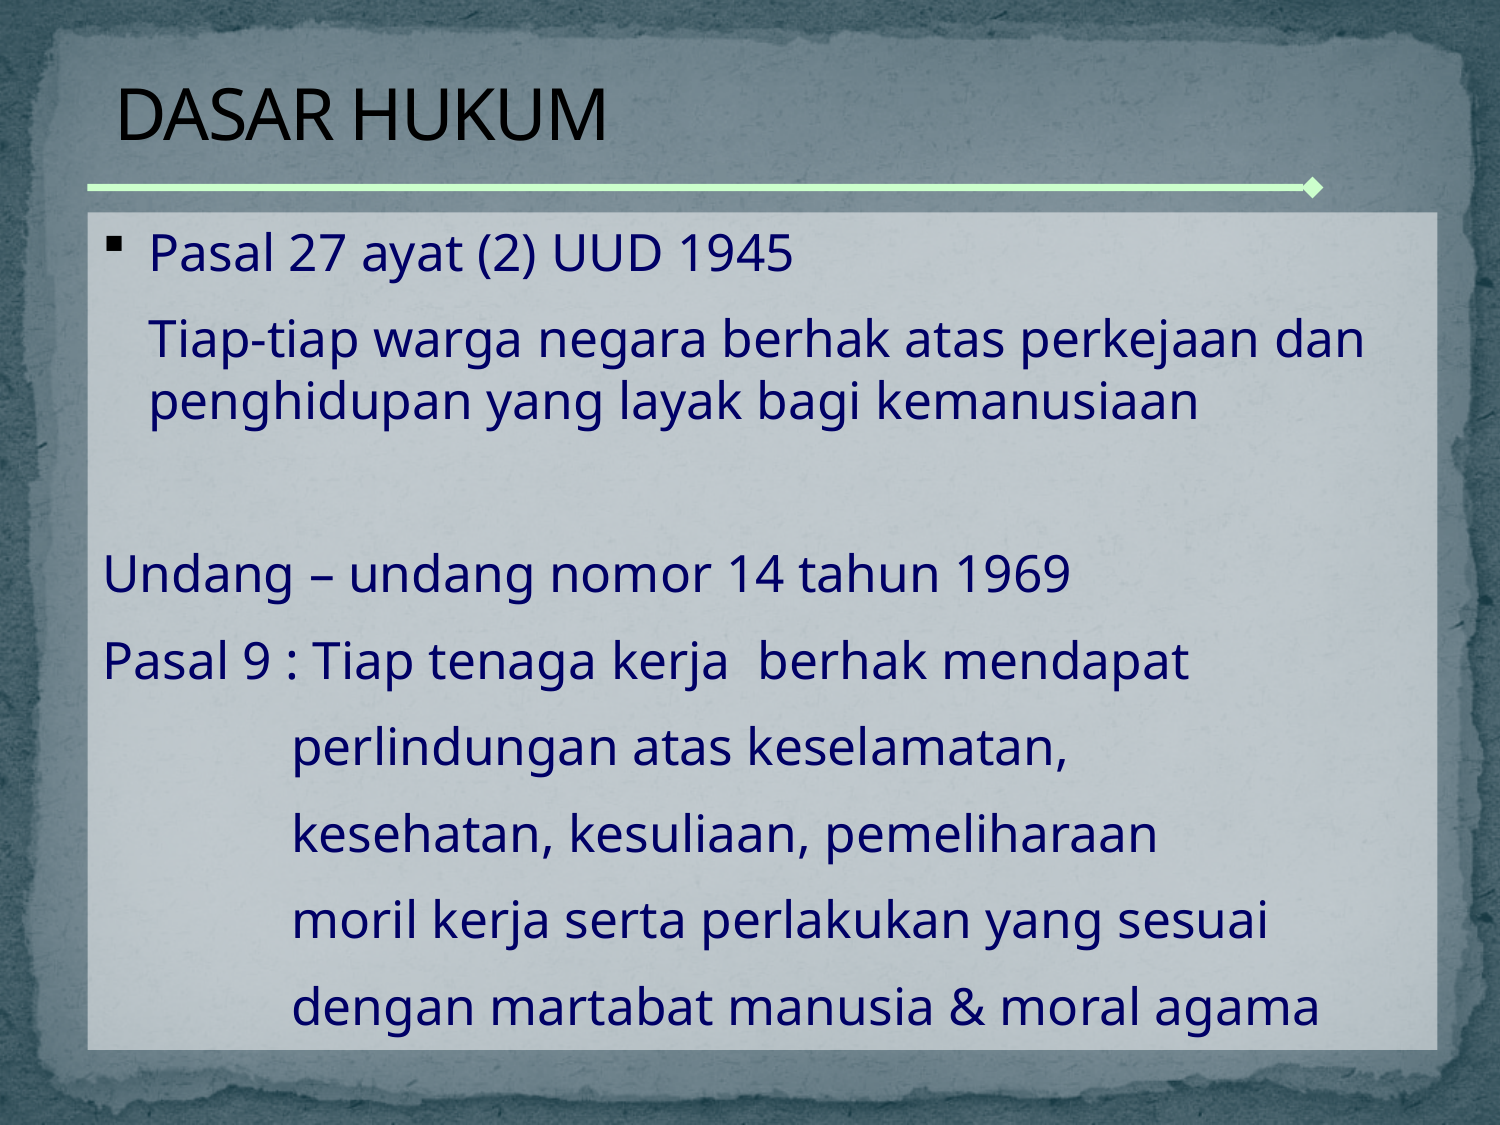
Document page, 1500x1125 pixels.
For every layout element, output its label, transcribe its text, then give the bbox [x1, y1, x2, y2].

list Pasal 27 ayat (2) UUD 1945 Tiap-tiap warga negara berhak atas perkejaan dan penghidupan yang layak bagi kemanusiaan Undang – undang nomor 14 tahun 1969 Pasal 9 : Tiap tenaga kerja berhak mendapat perlindungan atas keselamatan, kesehatan, kesuliaan, pemeliharaan moril kerja serta perlakukan yang sesuai dengan martabat manusia & moral agama [87, 212, 1438, 1050]
text_box [87, 181, 1319, 194]
title DASAR HUKUM [99, 60, 1225, 163]
